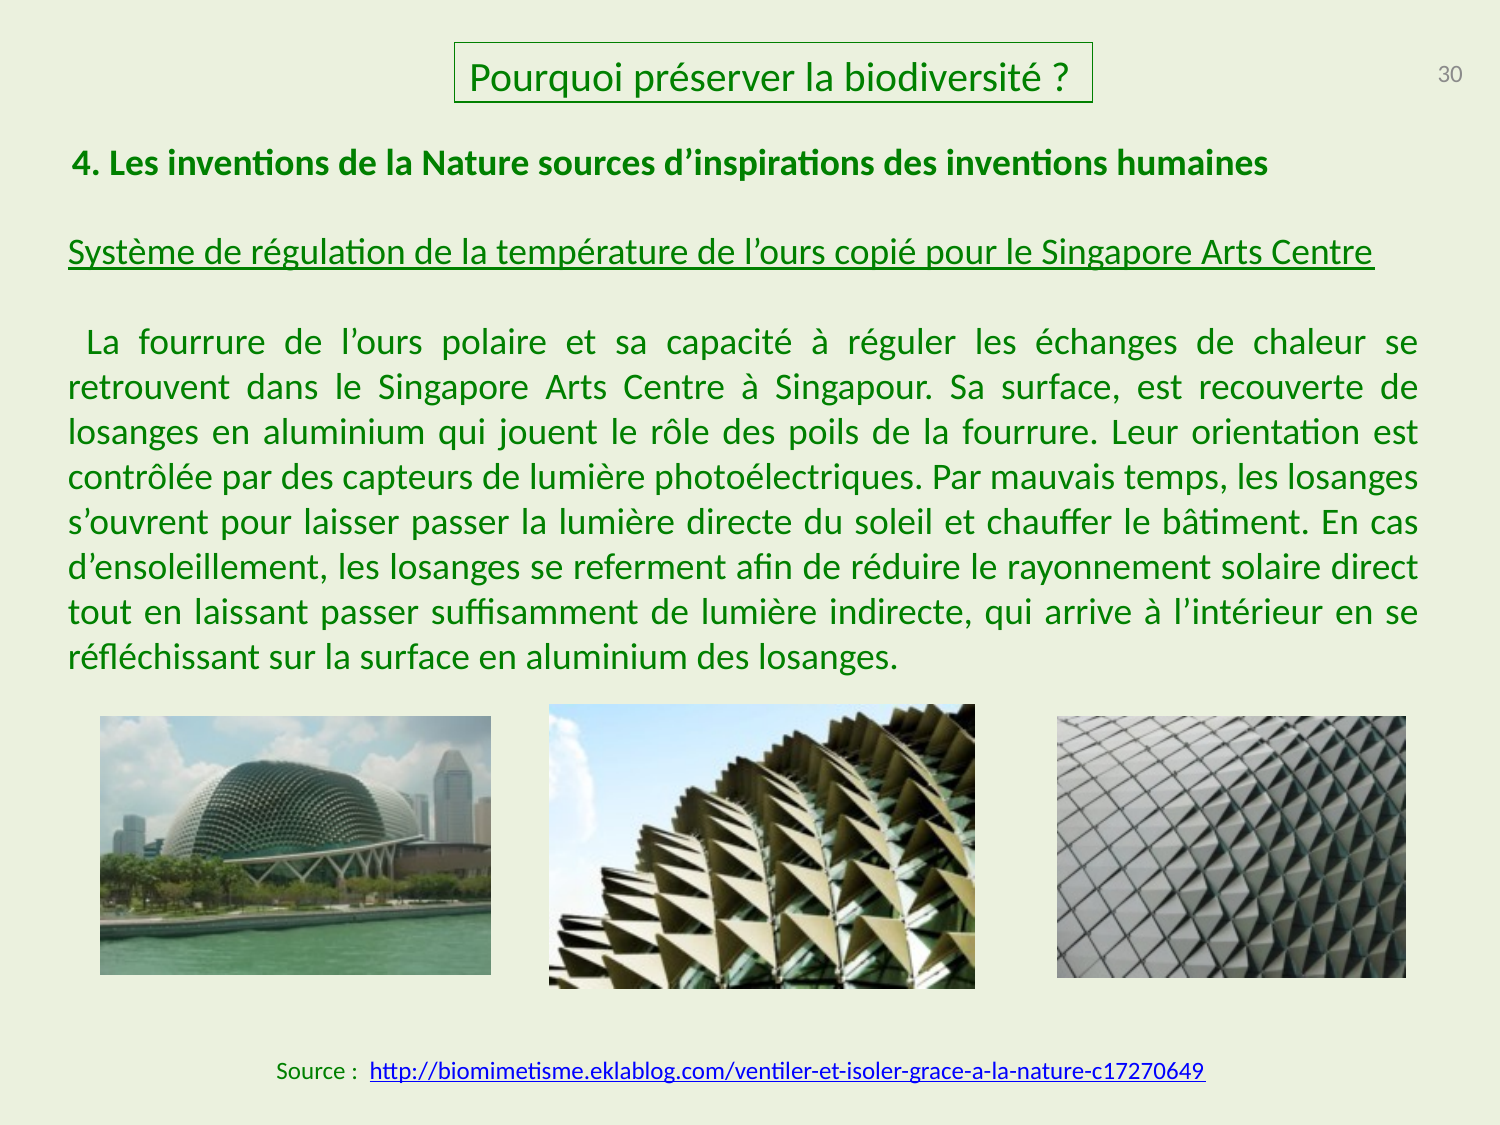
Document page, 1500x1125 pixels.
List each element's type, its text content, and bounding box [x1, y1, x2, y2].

picture [100, 715, 491, 976]
slide_number 30 [1127, 42, 1478, 103]
picture [548, 703, 975, 989]
text_box Système de régulation de la température de l’ours copié pour le Singapore Arts Centre La fourrure de l’ours polaire et sa capacité à réguler les échanges de chaleur se retrouvent dans le Singapore Arts Centre à Singapour. Sa surface, est recouverte de losanges en aluminium qui jouent le rôle des poils de la fourrure. Leur orientation est contrôlée par des capteurs de lumière photoélectriques. Par mauvais temps, les losanges s’ouvrent pour laisser passer la lumière directe du soleil et chauffer le bâtiment. En cas d’ensoleillement, les losanges se referment afin de réduire le rayonnement solaire direct tout en laissant passer suffisamment de lumière indirecte, qui arrive à l’intérieur en se réfléchissant sur la surface en aluminium des losanges. [53, 219, 1436, 685]
text_box Pourquoi préserver la biodiversité ? [454, 42, 1093, 102]
text_box 4. Les inventions de la Nature sources d’inspirations des inventions humaines [57, 130, 1286, 191]
picture [1056, 715, 1406, 978]
text_box Source : http://biomimetisme.eklablog.com/ventiler-et-isoler-grace-a-la-nature-c17270649 [253, 1046, 1235, 1092]
